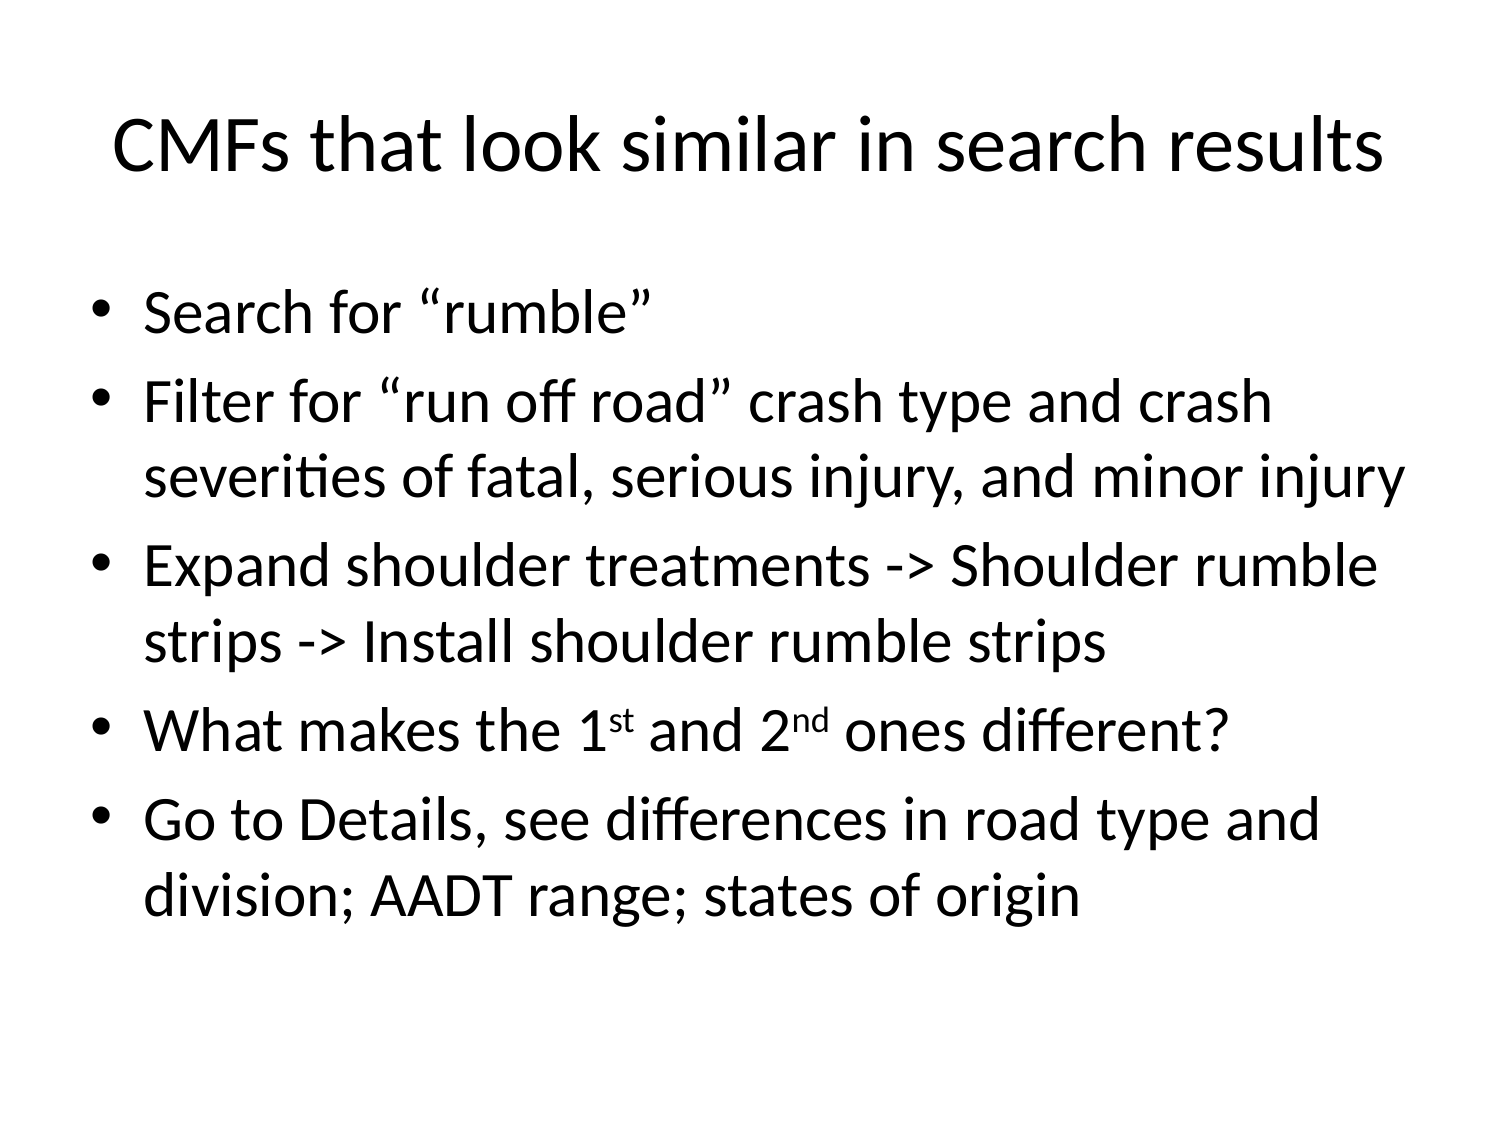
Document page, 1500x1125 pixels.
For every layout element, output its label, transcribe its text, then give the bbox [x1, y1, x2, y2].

title CMFs that look similar in search results [75, 45, 1425, 233]
list Search for “rumble” Filter for “run off road” crash type and crash severities of fatal, serious injury, and minor injury Expand shoulder treatments -> Shoulder rumble strips -> Install shoulder rumble strips What makes the 1st and 2nd ones different? Go to Details, see differences in road type and division; AADT range; states of origin [75, 262, 1425, 1005]
